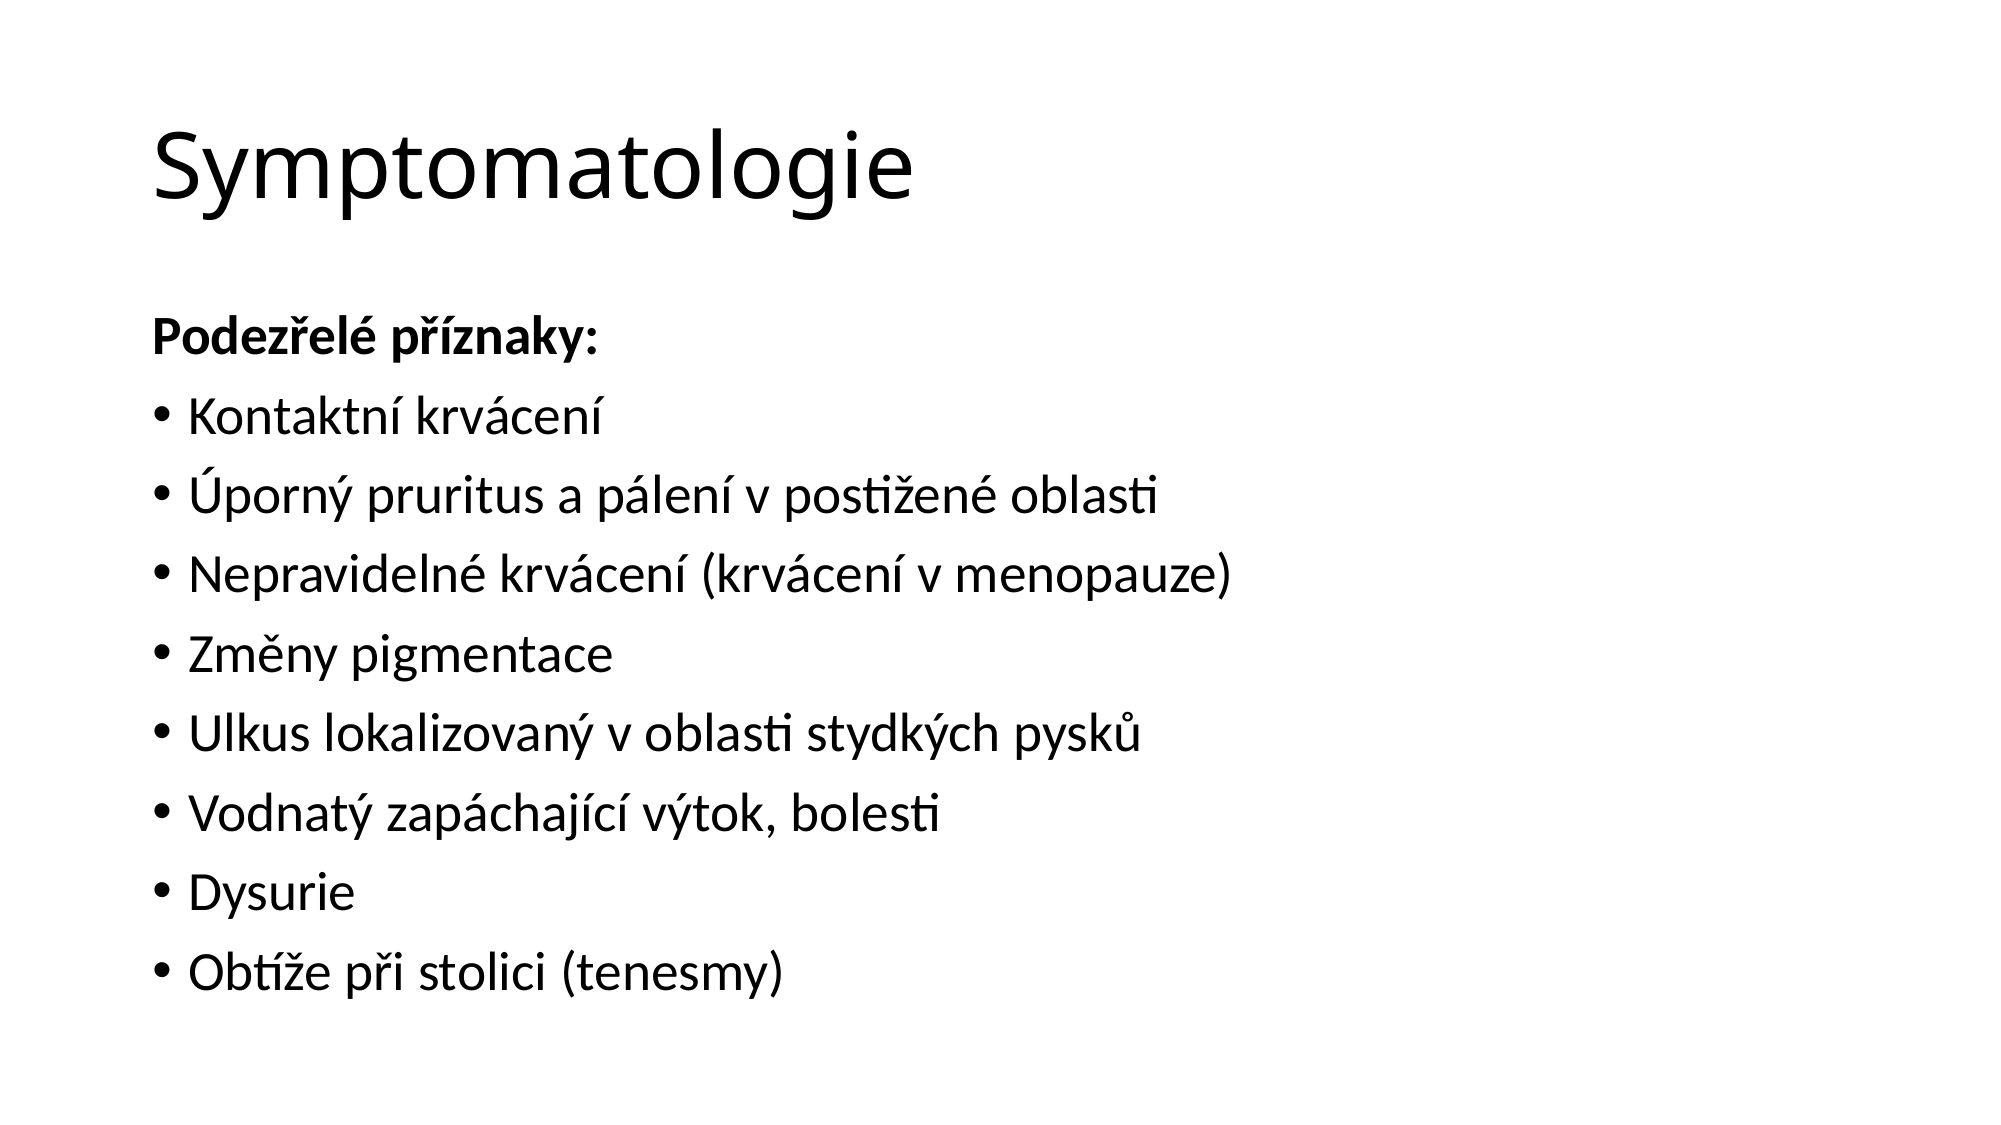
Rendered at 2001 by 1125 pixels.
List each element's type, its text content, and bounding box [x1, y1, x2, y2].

title Symptomatologie [137, 59, 1863, 278]
list Podezřelé příznaky: Kontaktní krvácení Úporný pruritus a pálení v postižené oblasti Nepravidelné krvácení (krvácení v menopauze) Změny pigmentace Ulkus lokalizovaný v oblasti stydkých pysků Vodnatý zapáchající výtok, bolesti Dysurie Obtíže při stolici (tenesmy) [137, 299, 1863, 1014]
